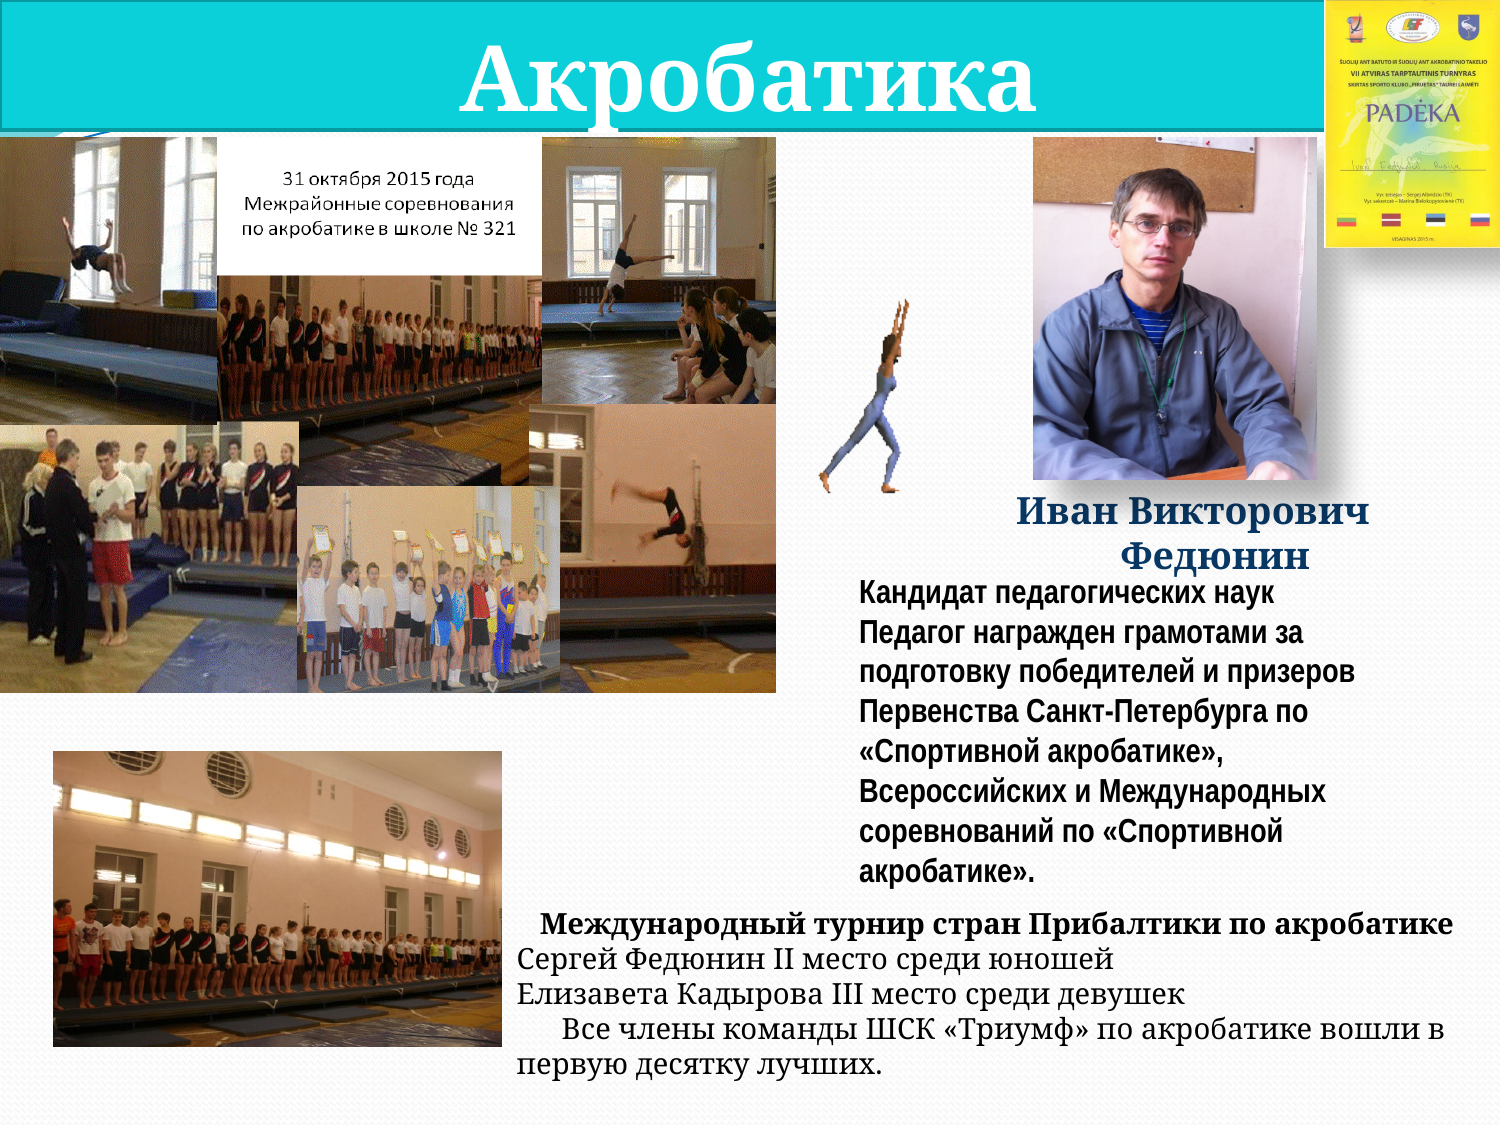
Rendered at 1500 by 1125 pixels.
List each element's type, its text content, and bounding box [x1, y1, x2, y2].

text_box Кандидат педагогических наук Педагог награжден грамотами за подготовку победителей и призеров Первенства Санкт-Петербурга по «Спортивной акробатике», Всероссийских и Международных соревнований по «Спортивной акробатике». [844, 562, 1447, 897]
picture [1324, 0, 1500, 249]
picture [0, 136, 1318, 693]
text_box Международный турнир стран Прибалтики по акробатике Сергей Федюнин II место среди юношей Елизавета Кадырова III место среди девушек Все члены команды ШСК «Триумф» по акробатике вошли в первую десятку лучших. [501, 897, 1500, 1088]
picture [52, 751, 502, 1048]
list Иван Викторович Федюнин [962, 479, 1424, 562]
title Акробатика [0, 0, 1322, 132]
